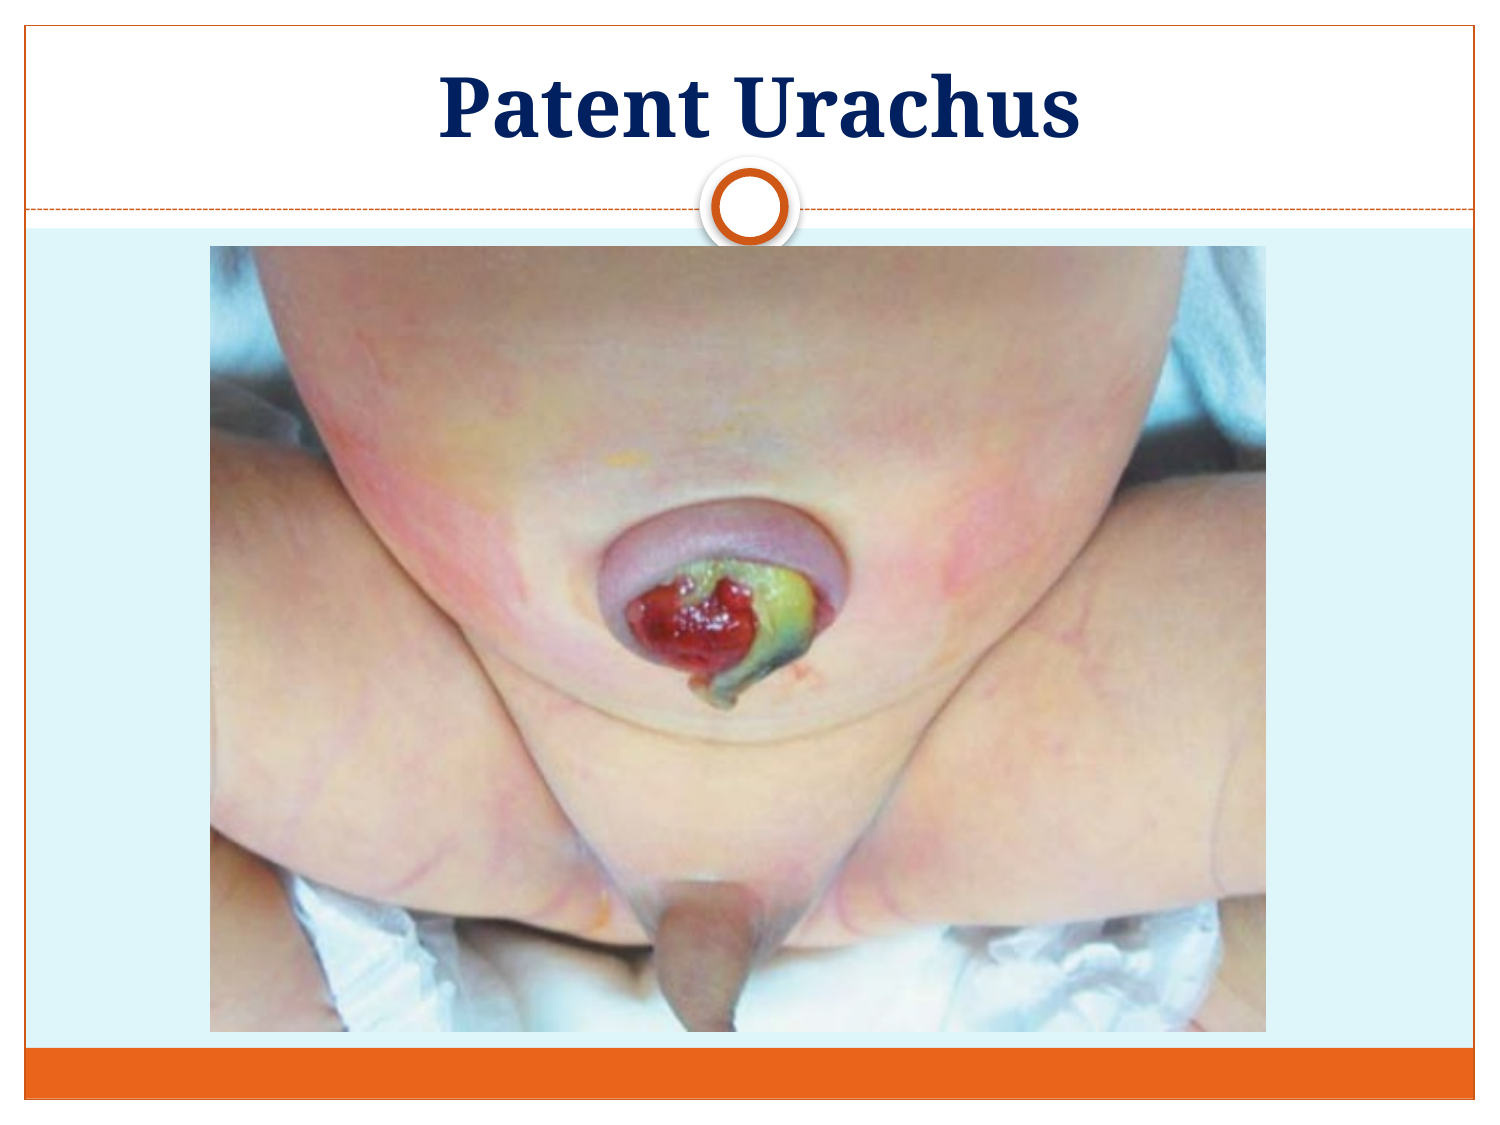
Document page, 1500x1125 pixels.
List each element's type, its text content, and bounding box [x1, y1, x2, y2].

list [210, 245, 1266, 1032]
title Patent Urachus [49, 46, 1450, 162]
